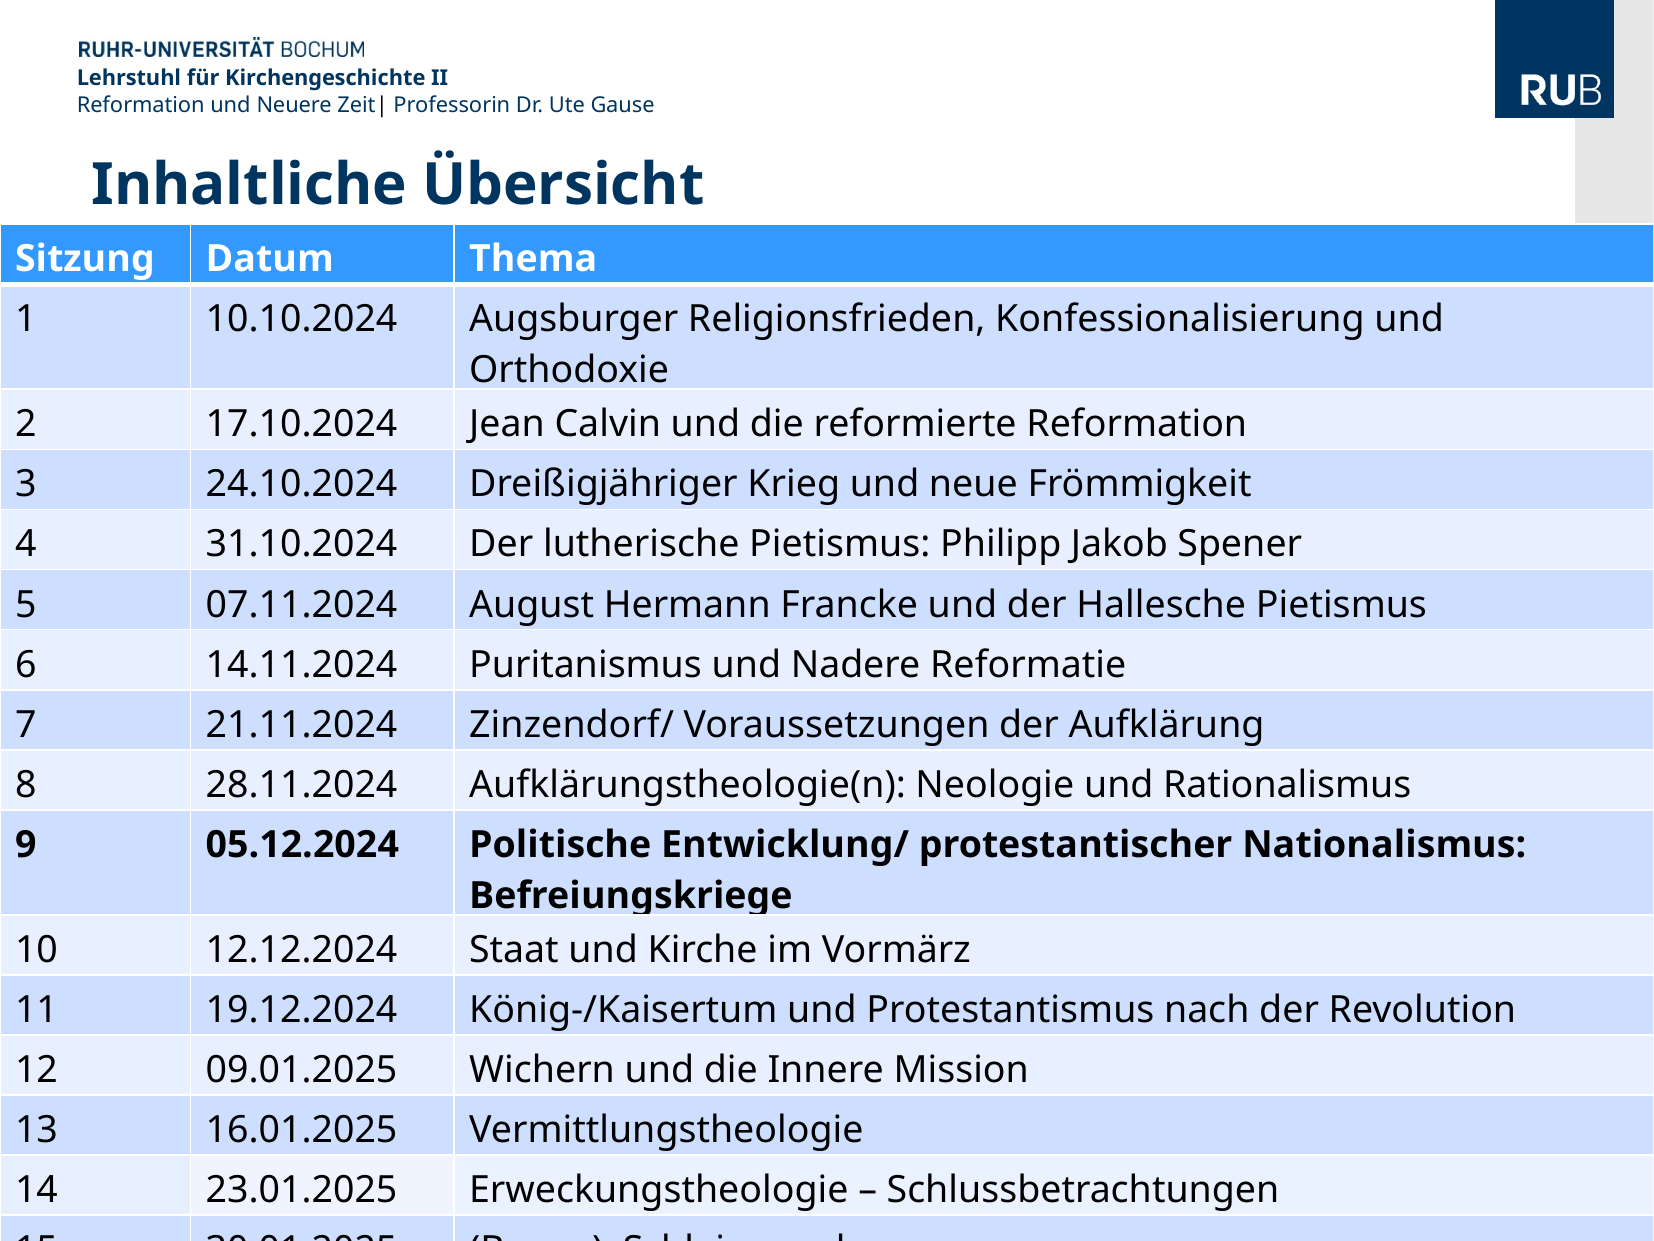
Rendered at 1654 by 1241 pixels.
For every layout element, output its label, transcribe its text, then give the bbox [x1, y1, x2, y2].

table_cell 19.12.2024 [191, 976, 453, 1034]
table_cell August Hermann Francke und der Hallesche Pietismus [455, 570, 1653, 629]
table_cell 4 [1, 510, 190, 569]
table_cell 16.01.2025 [191, 1096, 453, 1154]
table_cell 9 [1, 811, 190, 914]
table_cell König-/Kaisertum und Protestantismus nach der Revolution [455, 976, 1653, 1034]
table_cell 15 [1, 1216, 190, 1241]
table_header Datum [191, 225, 453, 282]
table_cell Dreißigjähriger Krieg und neue Frömmigkeit [455, 450, 1653, 509]
table_cell 12 [1, 1036, 190, 1094]
table_cell 10.10.2024 [191, 287, 453, 388]
table_cell Puritanismus und Nadere Reformatie [455, 630, 1653, 689]
table_cell Vermittlungstheologie [455, 1096, 1653, 1154]
table_cell Staat und Kirche im Vormärz [455, 916, 1653, 974]
table_cell 7 [1, 691, 190, 749]
table_cell 05.12.2024 [191, 811, 453, 914]
table_cell (Bonus) Schleiermacher [455, 1216, 1653, 1241]
table_cell 14 [1, 1156, 190, 1214]
table_cell 30.01.2025 [191, 1216, 453, 1241]
table_cell 10 [1, 916, 190, 974]
table_cell 3 [1, 450, 190, 509]
table_cell 5 [1, 570, 190, 629]
table_cell 8 [1, 751, 190, 809]
table_header Sitzung [1, 225, 190, 282]
text_box Inhaltliche Übersicht [76, 138, 910, 223]
table_cell 11 [1, 976, 190, 1034]
table_cell 6 [1, 630, 190, 689]
picture [1495, 0, 1614, 118]
table_cell 21.11.2024 [191, 691, 453, 749]
table_cell Wichern und die Innere Mission [455, 1036, 1653, 1094]
table_cell 13 [1, 1096, 190, 1154]
table_cell 2 [1, 390, 190, 449]
table_cell Zinzendorf/ Voraussetzungen der Aufklärung [455, 691, 1653, 749]
table_cell 28.11.2024 [191, 751, 453, 809]
table_cell Politische Entwicklung/ protestantischer Nationalismus: Befreiungskriege [455, 811, 1653, 914]
table_cell 14.11.2024 [191, 630, 453, 689]
table_cell 31.10.2024 [191, 510, 453, 569]
table_cell Augsburger Religionsfrieden, Konfessionalisierung und Orthodoxie [455, 287, 1653, 388]
table_cell 07.11.2024 [191, 570, 453, 629]
table_cell 24.10.2024 [191, 450, 453, 509]
table_cell Aufklärungstheologie(n): Neologie und Rationalismus [455, 751, 1653, 809]
picture [79, 37, 364, 57]
table_cell 17.10.2024 [191, 390, 453, 449]
text_box Lehrstuhl für Kirchengeschichte II Reformation und Neuere Zeit| Professorin Dr. Ute Gause [76, 64, 816, 117]
table_cell 1 [1, 287, 190, 388]
table_cell Erweckungstheologie – Schlussbetrachtungen [455, 1156, 1653, 1214]
table_cell 12.12.2024 [191, 916, 453, 974]
table_cell 09.01.2025 [191, 1036, 453, 1094]
table_cell 23.01.2025 [191, 1156, 453, 1214]
table_header Thema [455, 225, 1653, 282]
table_cell Jean Calvin und die reformierte Reformation [455, 390, 1653, 449]
table_cell Der lutherische Pietismus: Philipp Jakob Spener [455, 510, 1653, 569]
